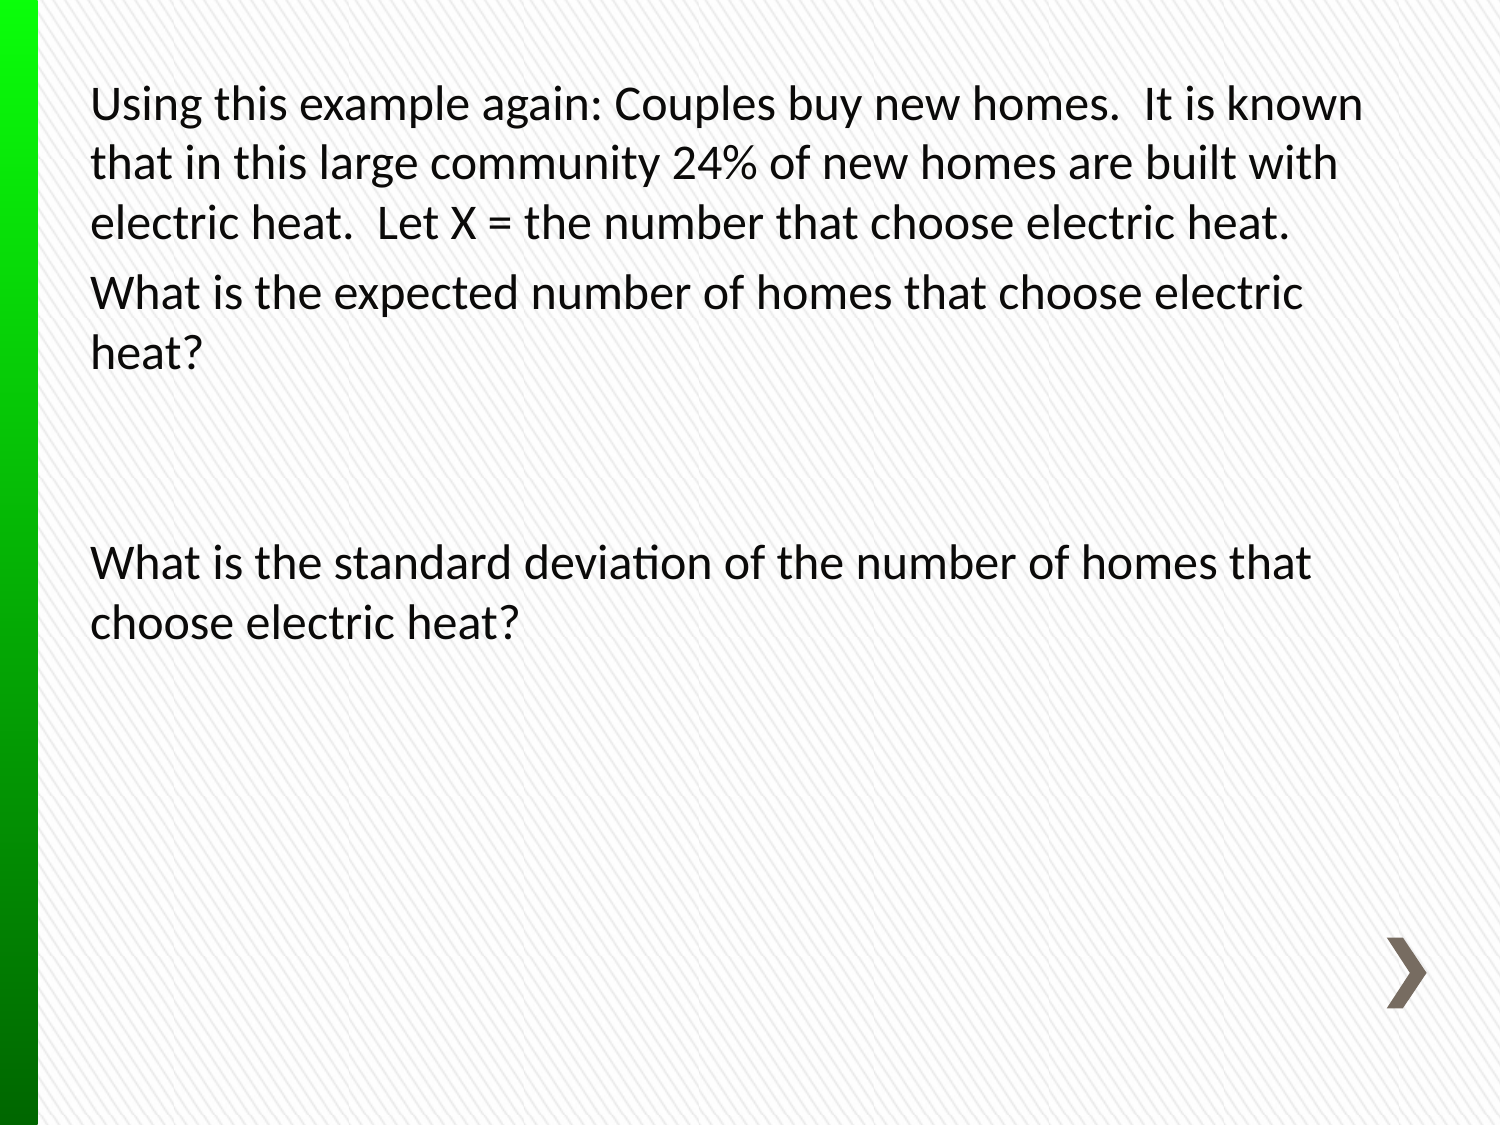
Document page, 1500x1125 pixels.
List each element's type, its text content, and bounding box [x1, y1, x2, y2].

list Using this example again: Couples buy new homes. It is known that in this large community 24% of new homes are built with electric heat. Let X = the number that choose electric heat. What is the expected number of homes that choose electric heat? What is the standard deviation of the number of homes that choose electric heat? [75, 62, 1425, 1075]
